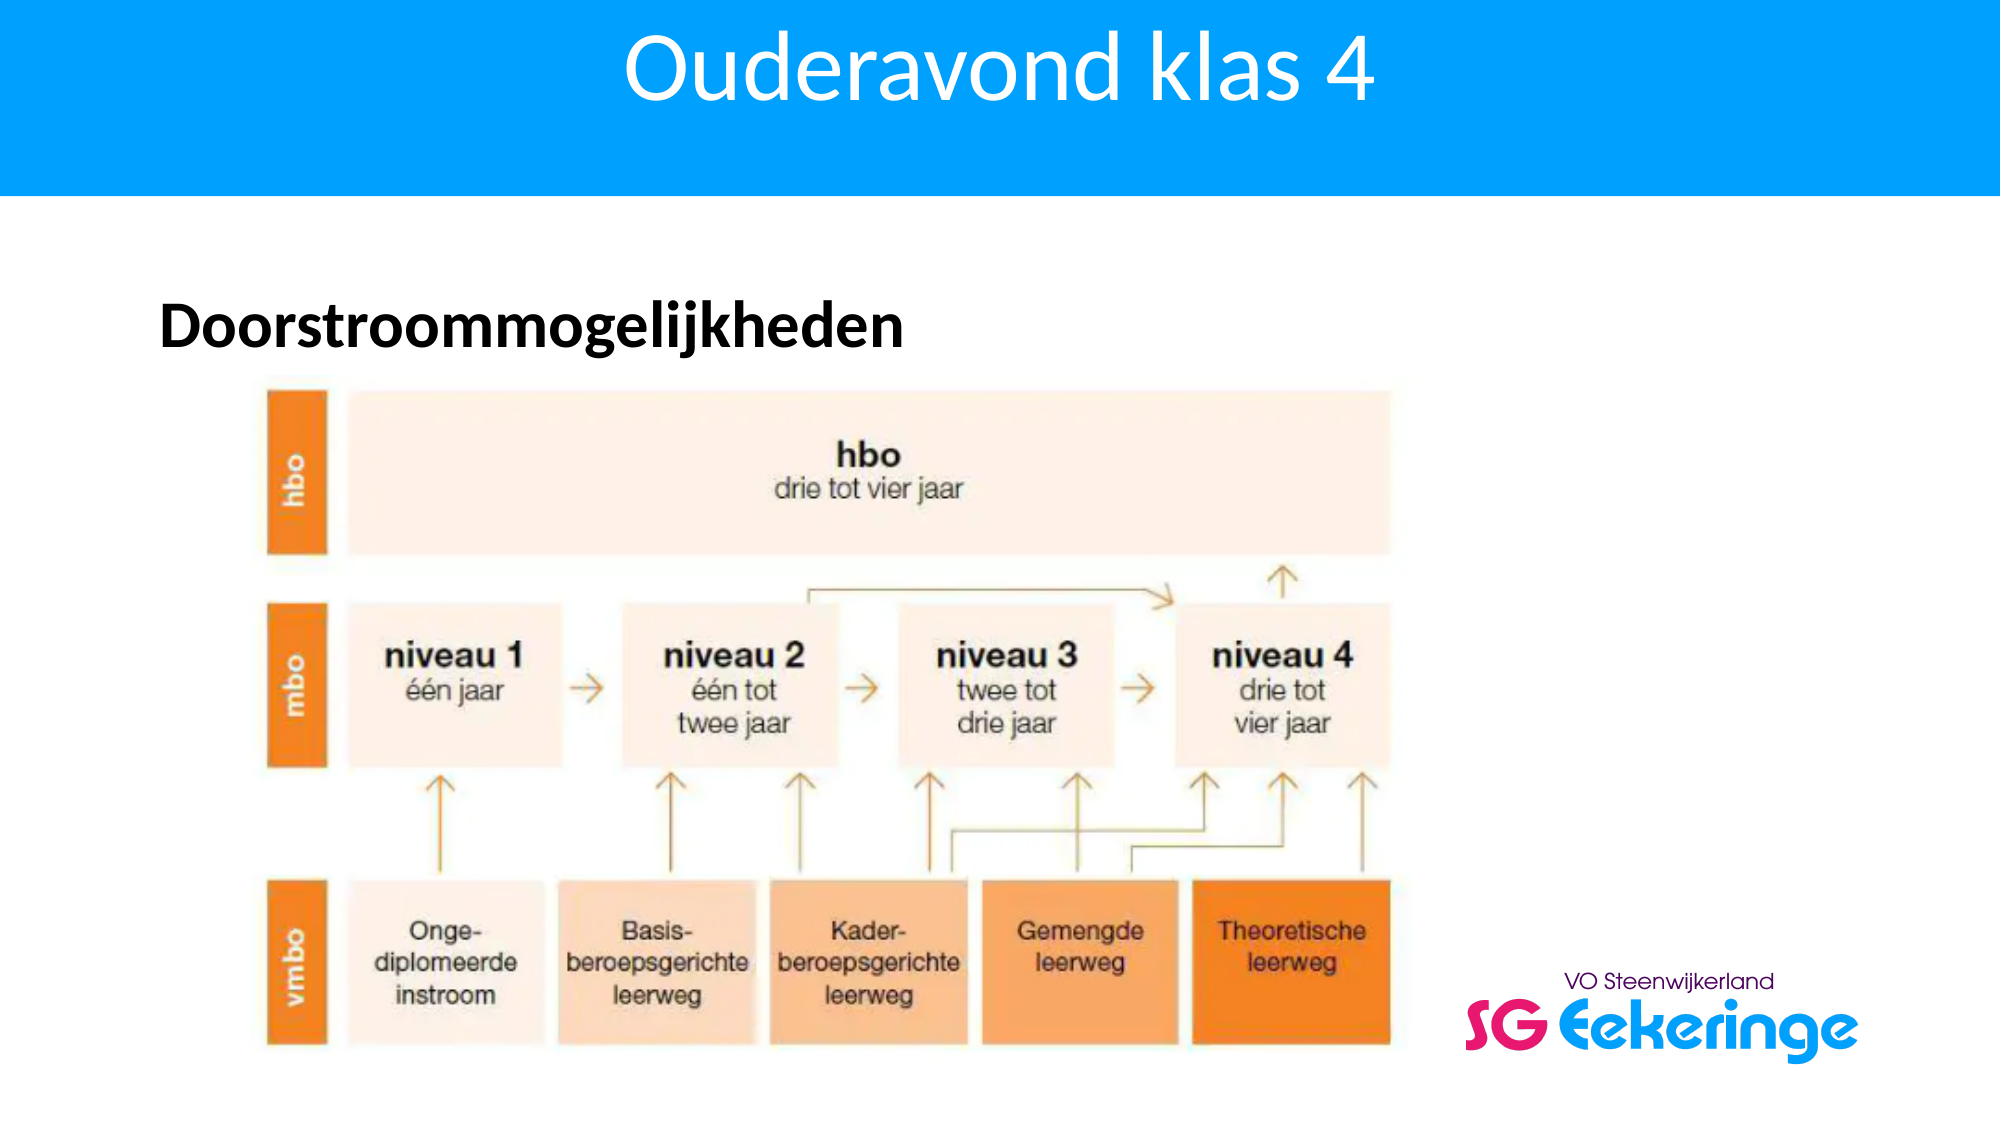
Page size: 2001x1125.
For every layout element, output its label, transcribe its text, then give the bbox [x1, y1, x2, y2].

picture [225, 364, 1426, 1125]
text_box Doorstroommogelijkheden [144, 273, 1145, 368]
picture [1464, 970, 1859, 1065]
text_box Ouderavond klas 4 [0, 0, 2000, 197]
